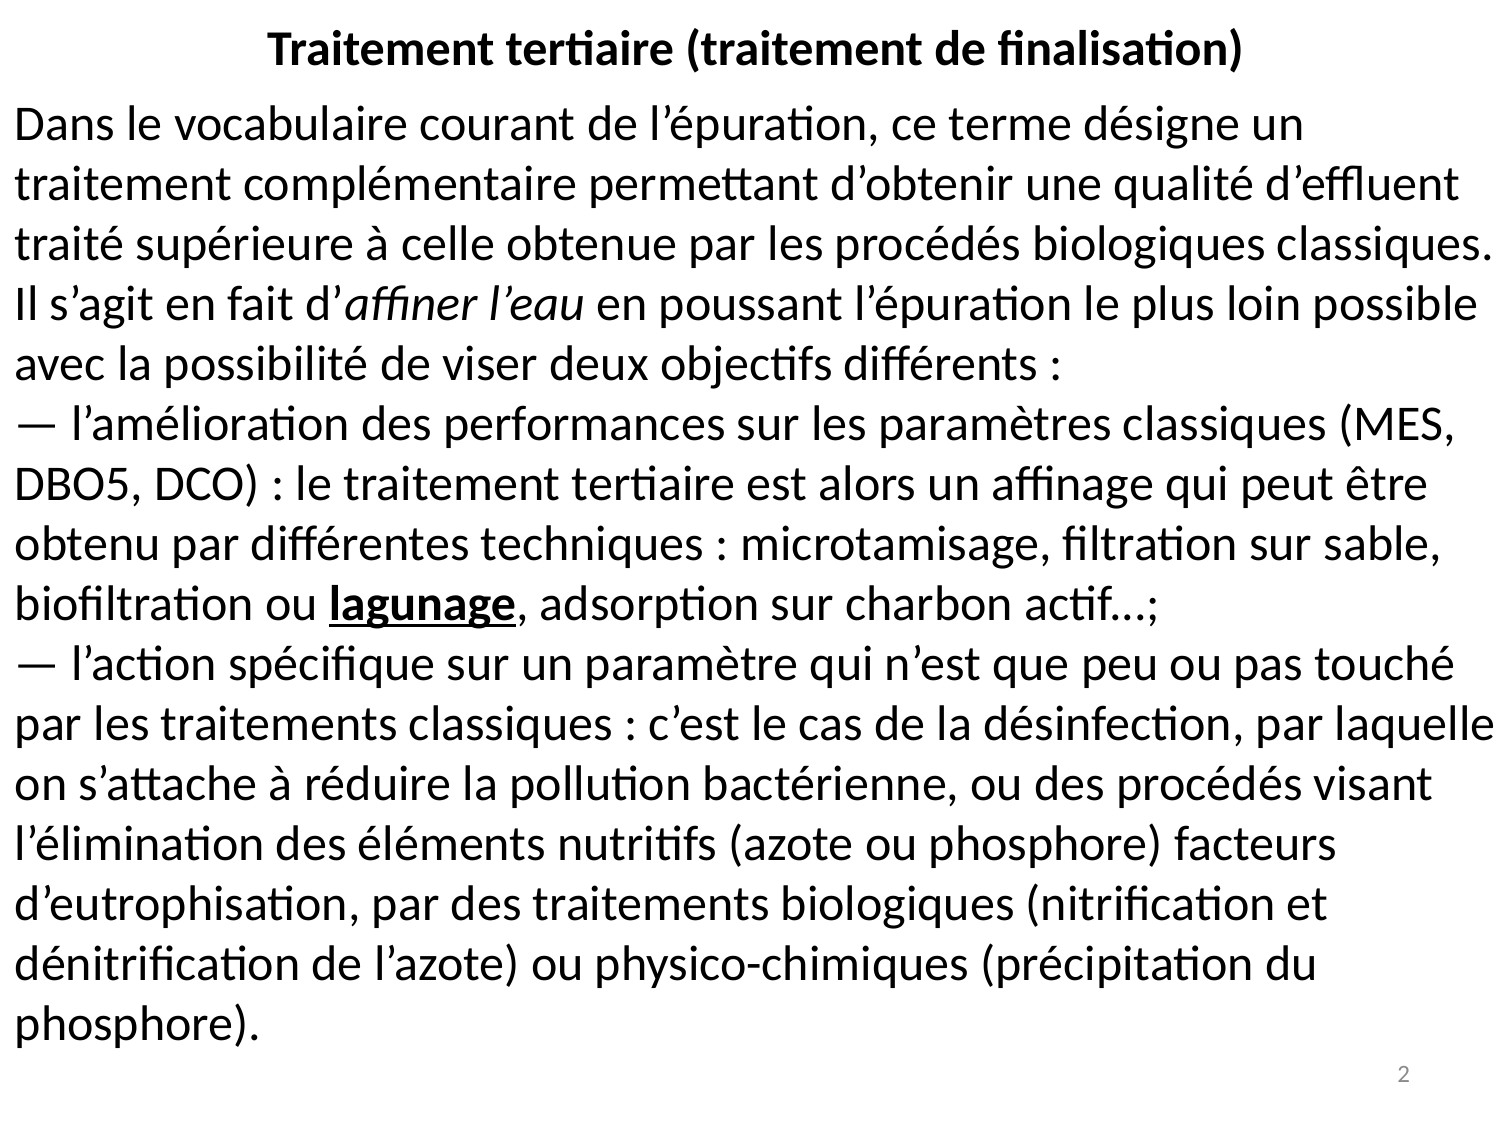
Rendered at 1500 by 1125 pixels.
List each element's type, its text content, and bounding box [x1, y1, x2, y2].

text_box Traitement tertiaire (traitement de finalisation) [252, 7, 1260, 83]
slide_number 2 [1074, 1058, 1425, 1103]
text_box Dans le vocabulaire courant de l’épuration, ce terme désigne un traitement complémentaire permettant d’obtenir une qualité d’effluent traité supérieure à celle obtenue par les procédés biologiques classiques. Il s’agit en fait d’affiner l’eau en poussant l’épuration le plus loin possible avec la possibilité de viser deux objectifs différents : — l’amélioration des performances sur les paramètres classiques (MES, DBO5, DCO) : le traitement tertiaire est alors un affinage qui peut être obtenu par différentes techniques : microtamisage, filtration sur sable, biofiltration ou lagunage, adsorption sur charbon actif...; — l’action spécifique sur un paramètre qui n’est que peu ou pas touché par les traitements classiques : c’est le cas de la désinfection, par laquelle on s’attache à réduire la pollution bactérienne, ou des procédés visant l’élimination des éléments nutritifs (azote ou phosphore) facteurs d’eutrophisation, par des traitements biologiques (nitrification et dénitrification de l’azote) ou physico-chimiques (précipitation du phosphore). [0, 83, 1500, 1058]
